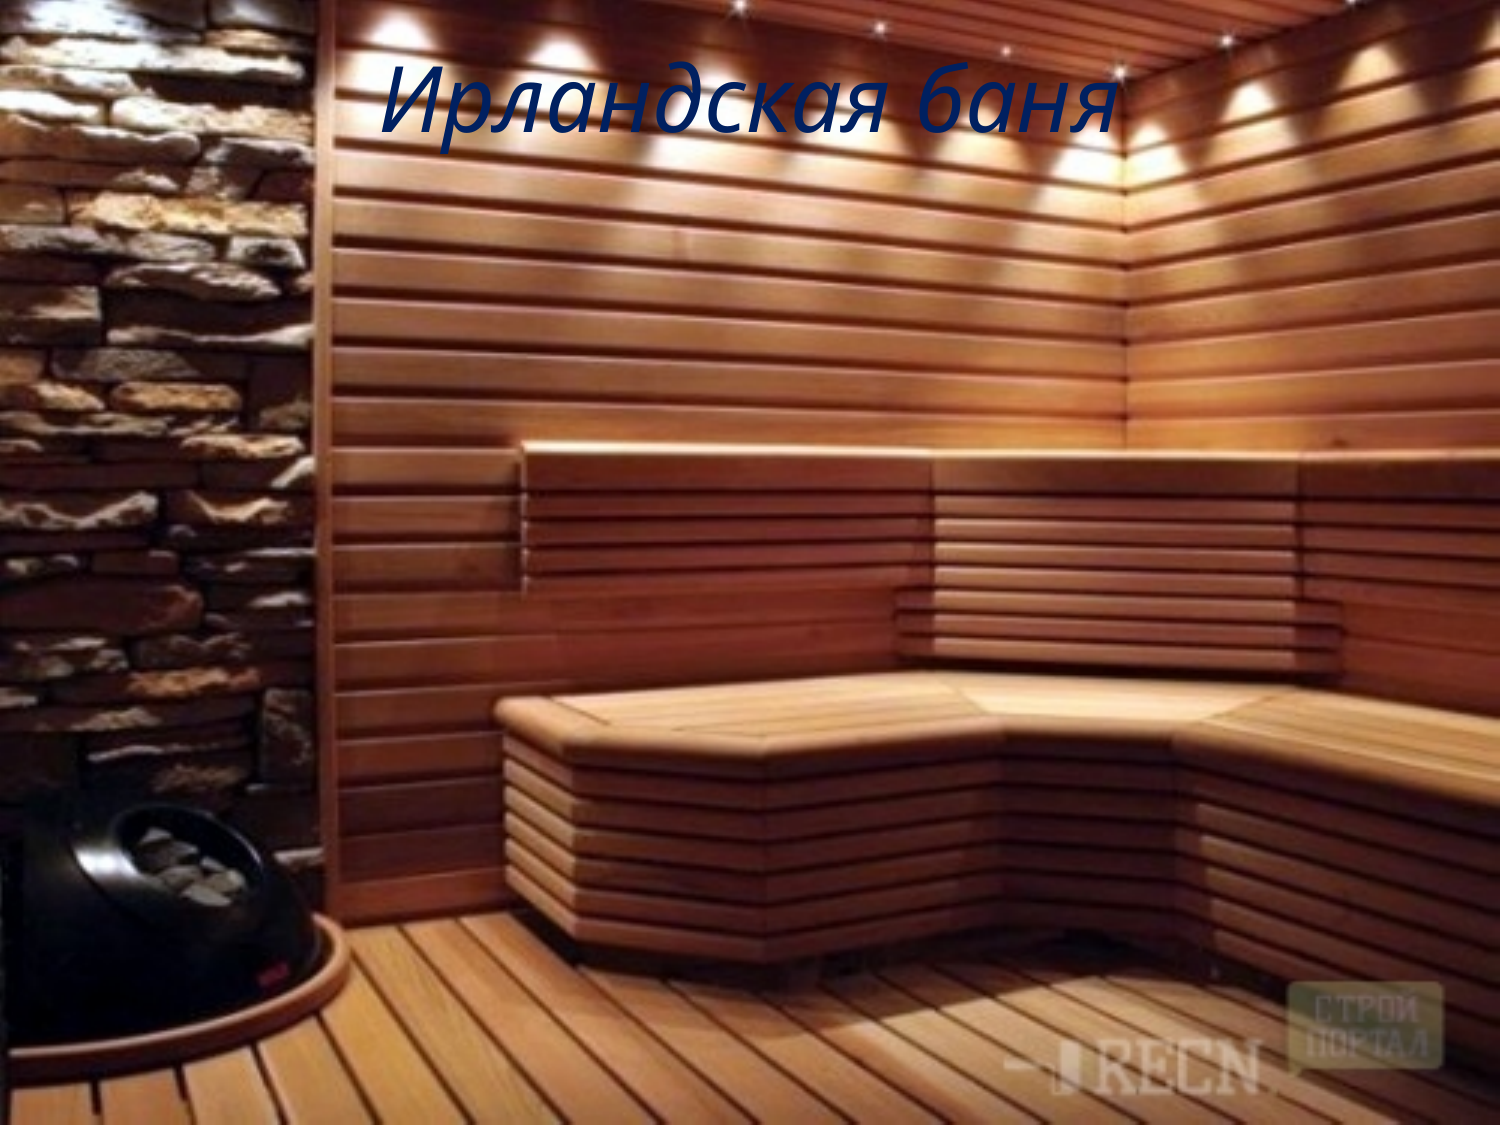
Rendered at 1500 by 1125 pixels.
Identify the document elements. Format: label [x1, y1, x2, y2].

list [0, 0, 1500, 1125]
